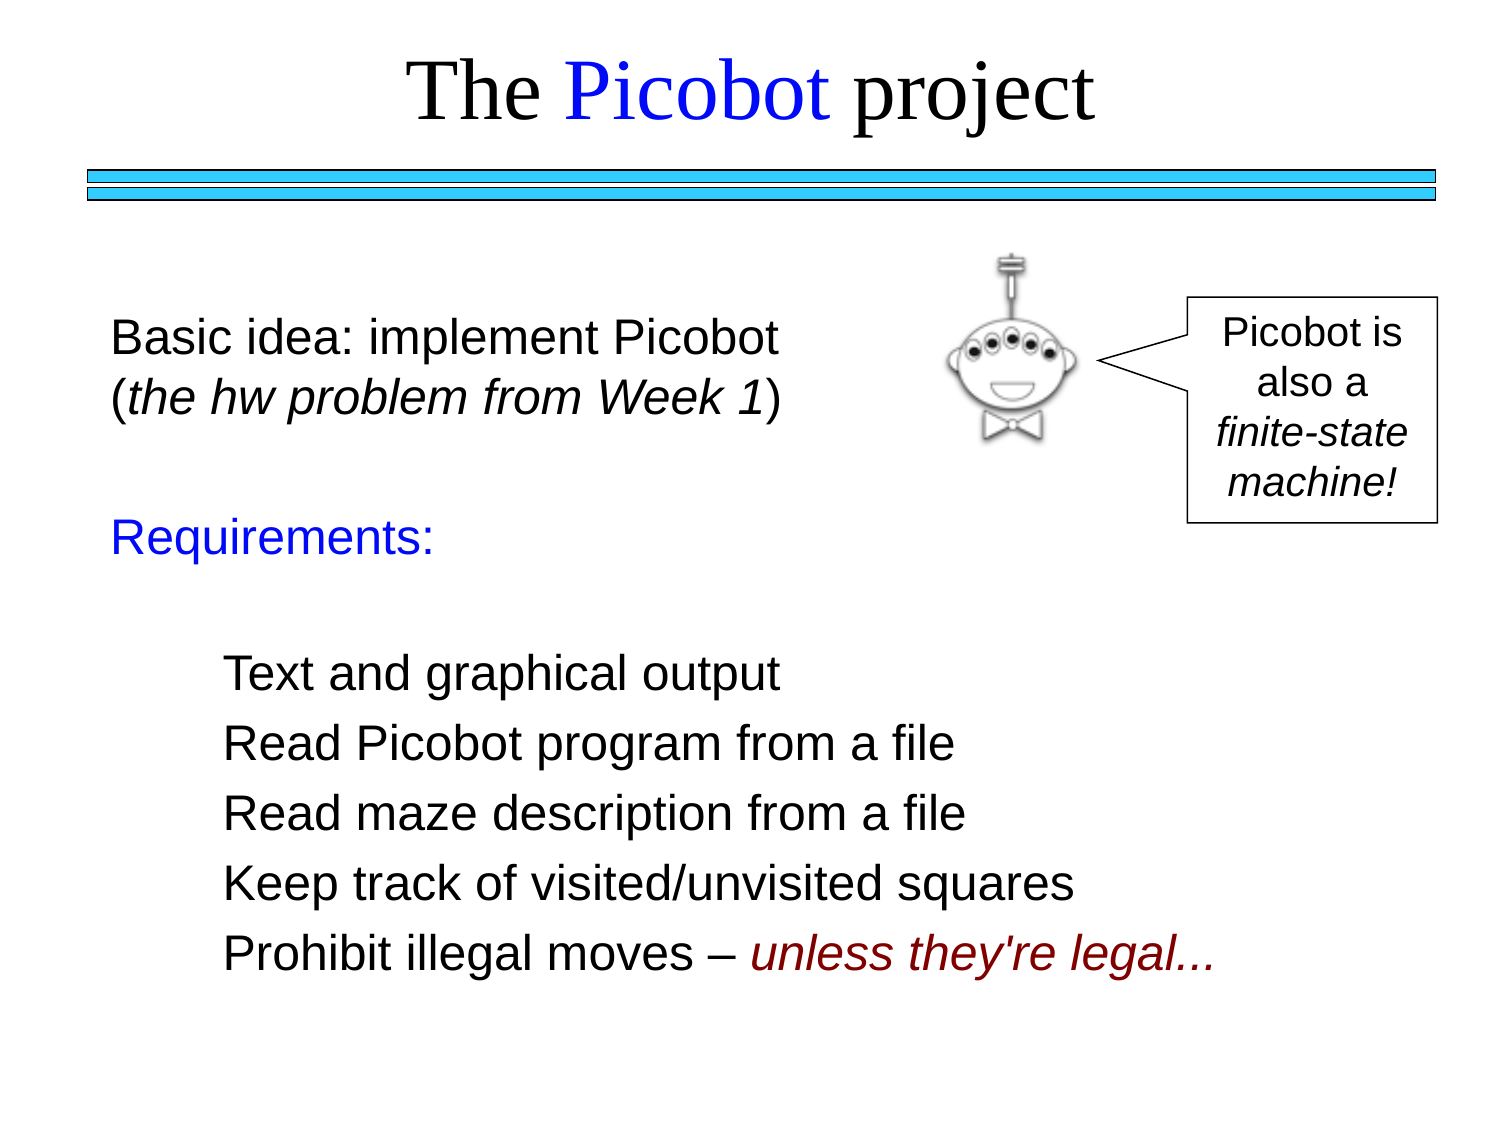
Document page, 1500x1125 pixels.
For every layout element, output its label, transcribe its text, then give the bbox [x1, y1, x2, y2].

text_box Picobot is also a finite-state machine! [1098, 297, 1438, 523]
text_box Basic idea: implement Picobot (the hw problem from Week 1) Requirements: [95, 297, 864, 573]
text_box Text and graphical output Read Picobot program from a file Read maze description from a file Keep track of visited/unvisited squares Prohibit illegal moves – unless they're legal... [207, 633, 1233, 988]
picture [932, 241, 1092, 459]
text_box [87, 170, 1436, 201]
text_box The Picobot project [188, 24, 1314, 145]
